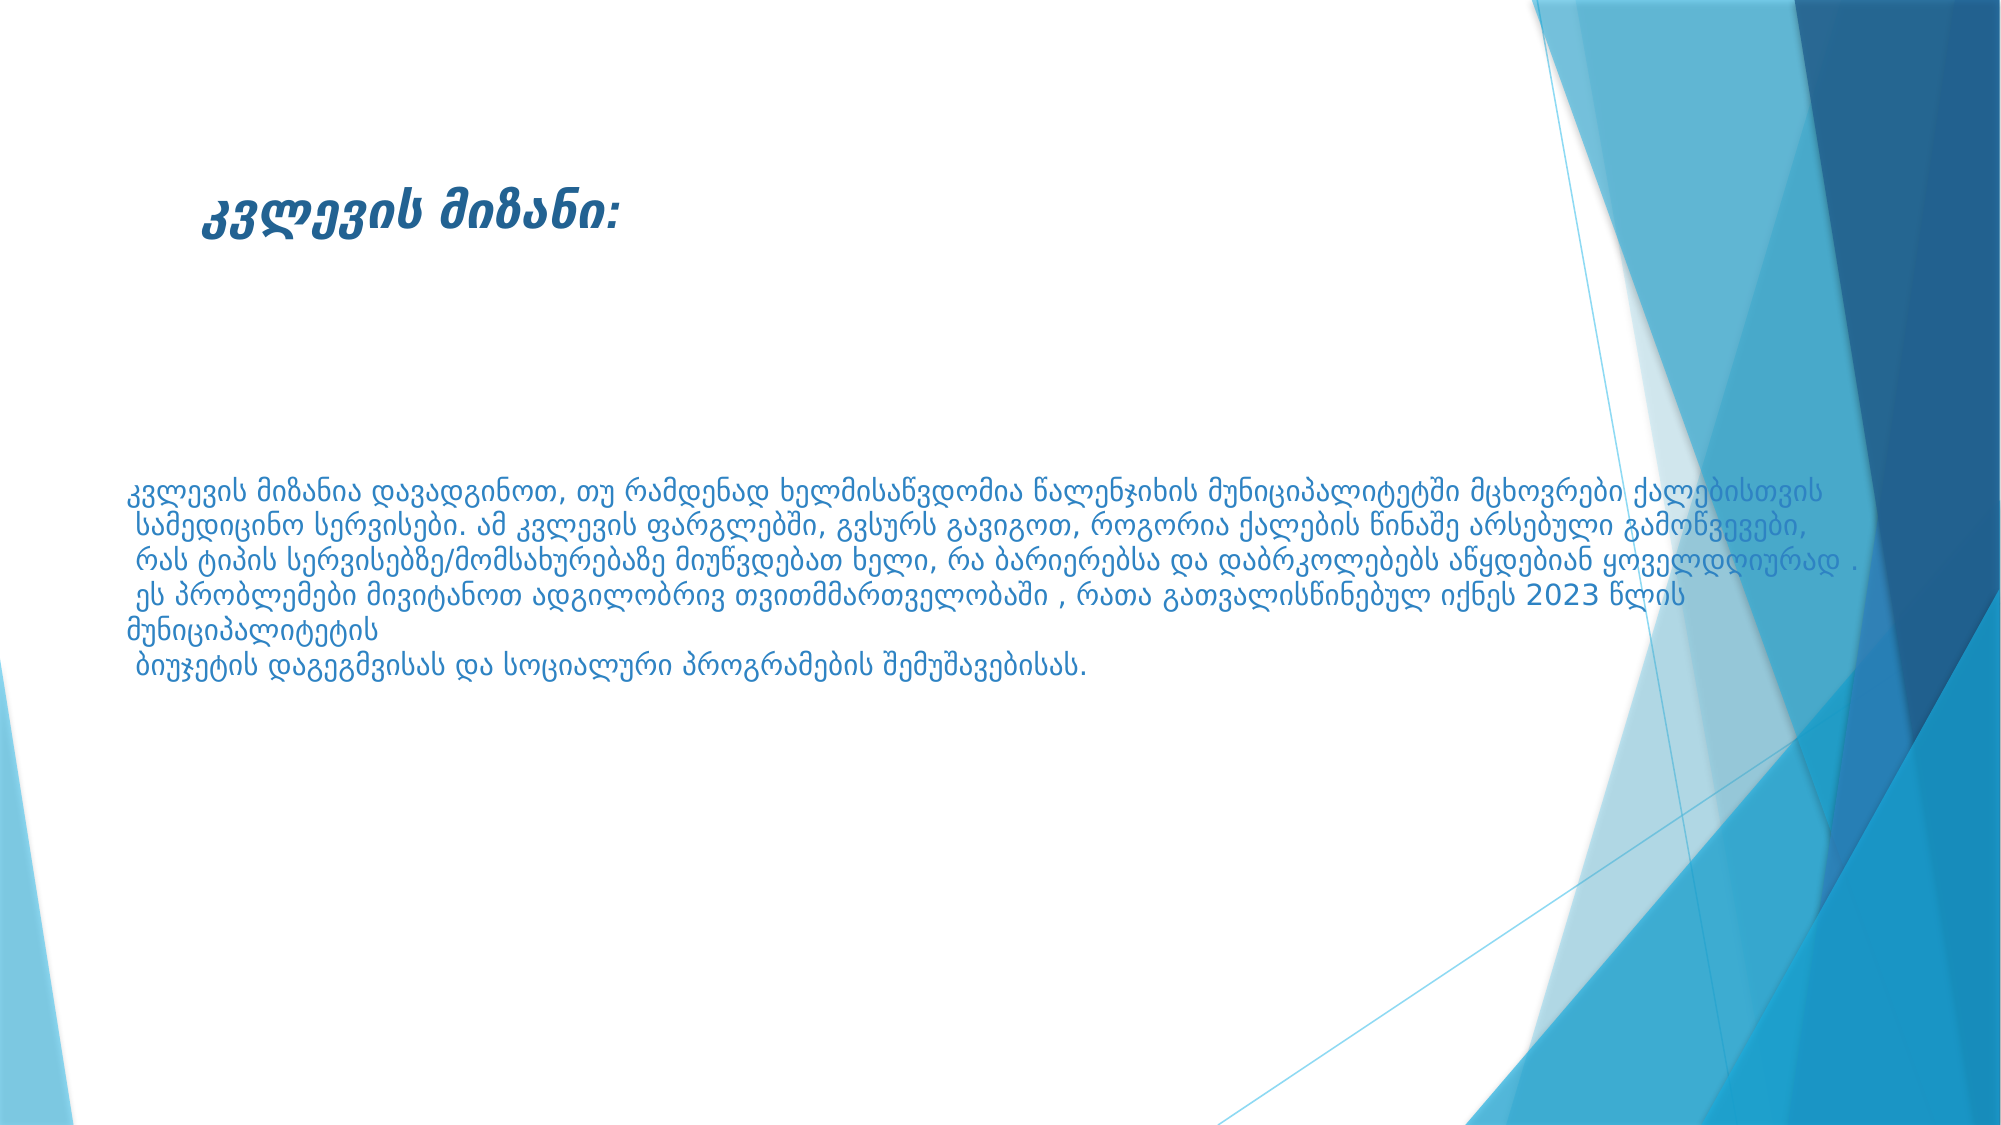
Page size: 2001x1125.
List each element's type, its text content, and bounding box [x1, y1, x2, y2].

title კვლევის მიზანი: [111, 106, 727, 250]
list კვლევის მიზანია დავადგინოთ, თუ რამდენად ხელმისაწვდომია წალენჯიხის მუნიციპალიტეტში მცხოვრები ქალებისთვის სამედიცინო სერვისები. ამ კვლევის ფარგლებში, გვსურს გავიგოთ, როგორია ქალების წინაშე არსებული გამოწვევები, რას ტიპის სერვისებზე/მომსახურებაზე მიუწვდებათ ხელი, რა ბარიერებსა და დაბრკოლებებს აწყდებიან ყოველდღიურად . ეს პრობლემები მივიტანოთ ადგილობრივ თვითმმართველობაში , რათა გათვალისწინებულ იქნეს 2023 წლის მუნიციპალიტეტის ბიუჯეტის დაგეგმვისას და სოციალური პროგრამების შემუშავებისას. [111, 250, 1884, 904]
